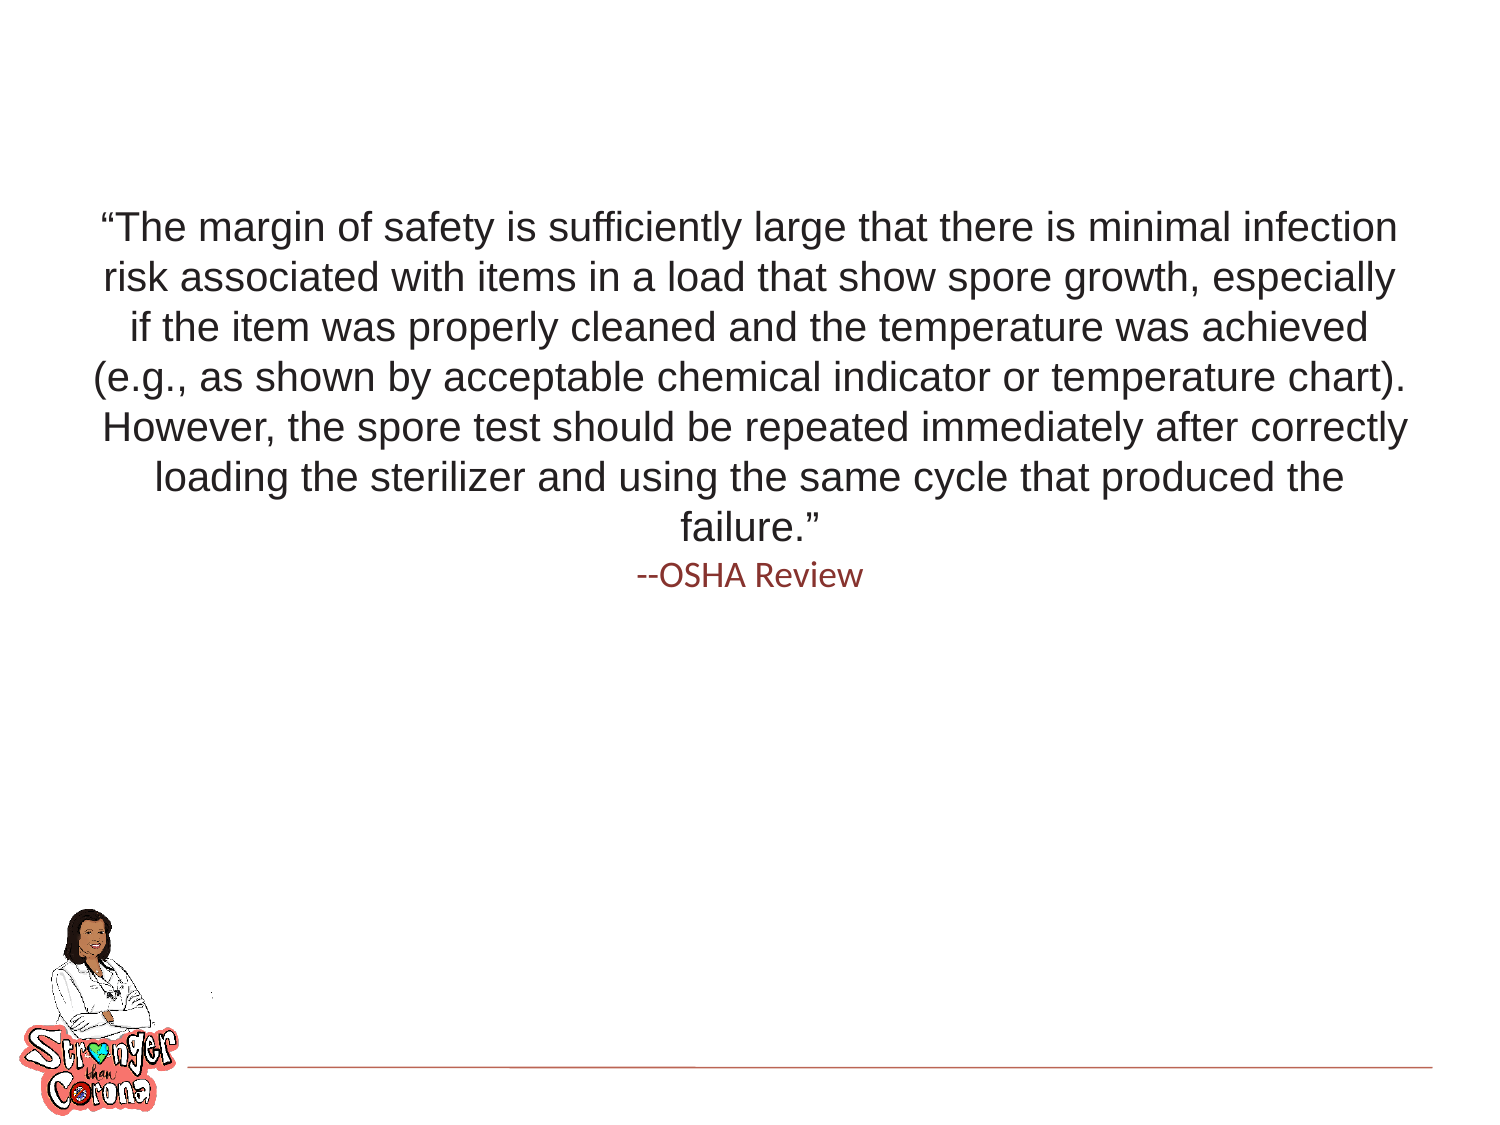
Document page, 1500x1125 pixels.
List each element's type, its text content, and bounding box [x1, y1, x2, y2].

title “The margin of safety is sufficiently large that there is minimal infection risk associated with items in a load that show spore growth, especially if the item was properly cleaned and the temperature was achieved (e.g., as shown by acceptable chemical indicator or temperature chart). However, the spore test should be repeated immediately after correctly loading the sterilizer and using the same cycle that produced the failure.” --OSHA Review [74, 44, 1426, 751]
picture [0, 900, 213, 1125]
